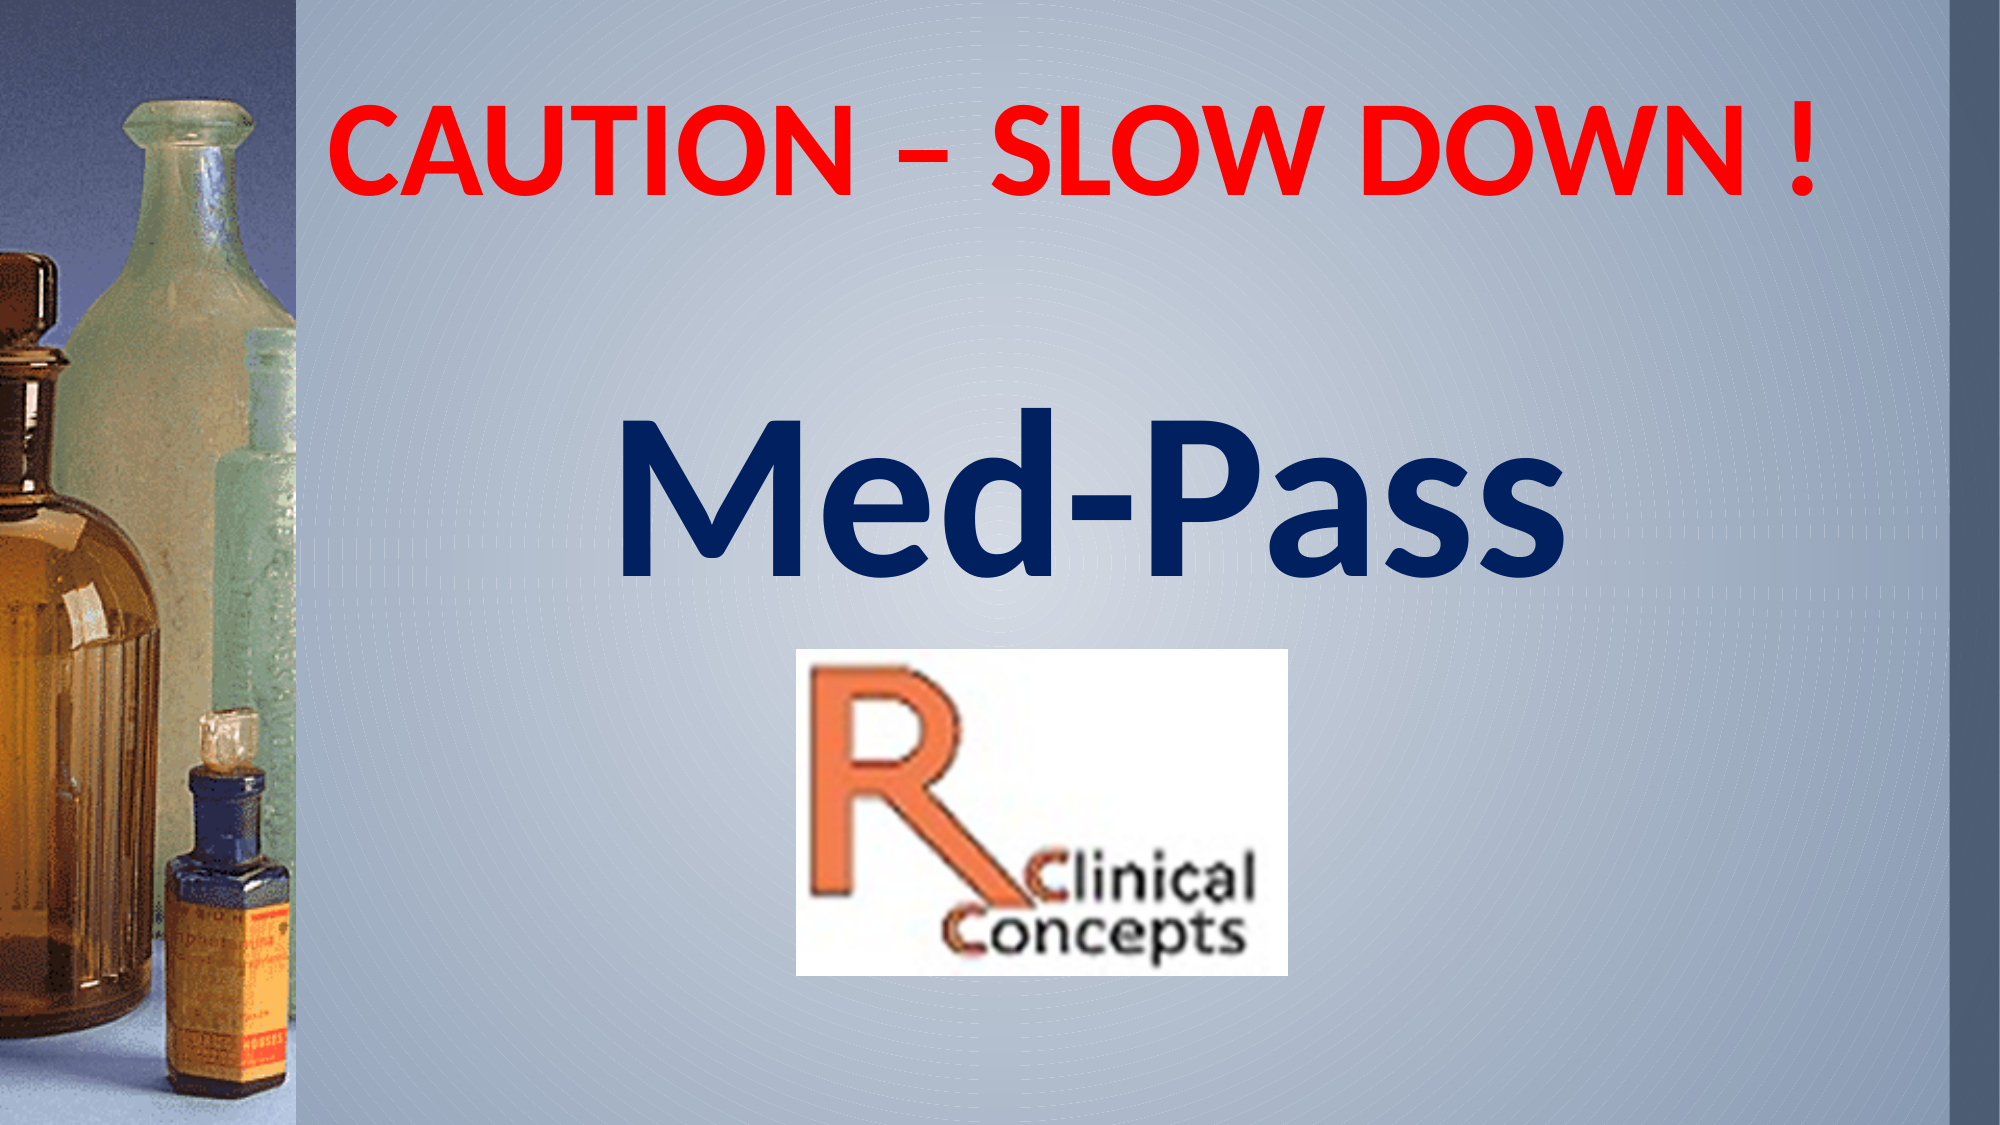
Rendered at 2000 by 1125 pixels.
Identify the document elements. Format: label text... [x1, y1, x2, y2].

picture [0, 0, 296, 1125]
list Med-Pass [312, 262, 1867, 1013]
picture [796, 649, 1288, 976]
title CAUTION – SLOW DOWN ! [312, 29, 1867, 233]
